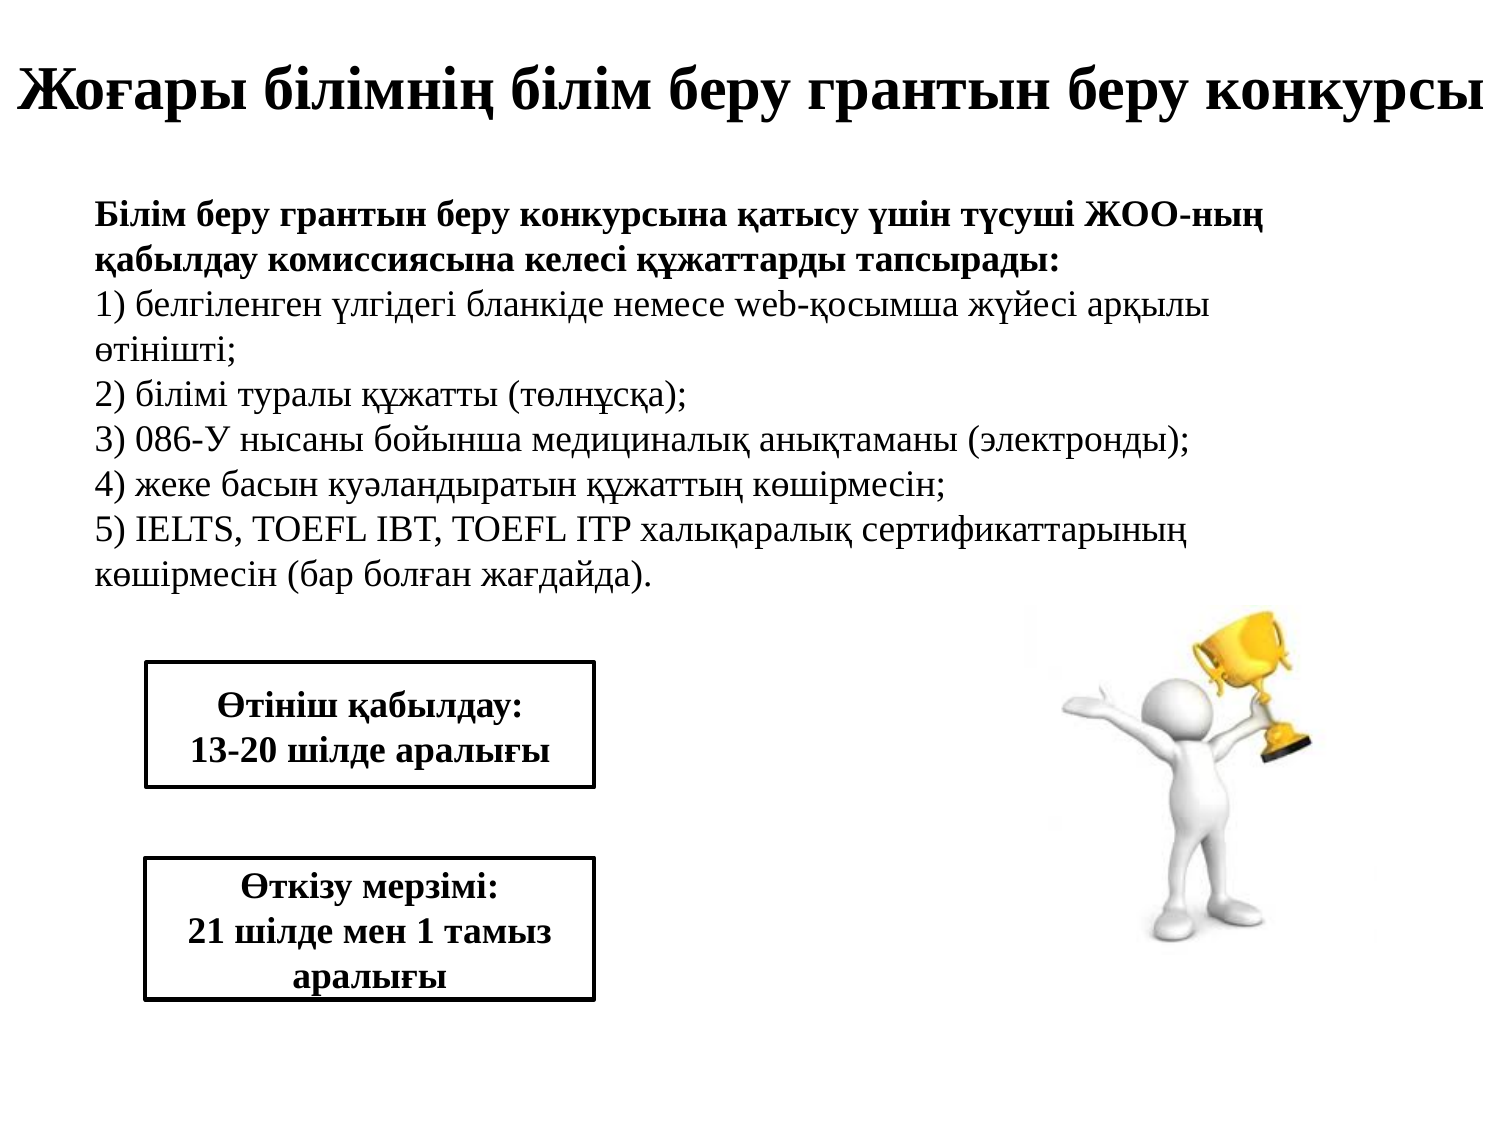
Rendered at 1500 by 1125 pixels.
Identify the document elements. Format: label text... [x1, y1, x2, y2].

picture [1024, 604, 1377, 956]
text_box Білім беру грантын беру конкурсына қатысу үшін түсуші ЖОО-ның қабылдау комиссиясына келесі құжаттарды тапсырады: 1) белгіленген үлгідегі бланкіде немесе web-қосымша жүйесі арқылы өтінішті; 2) білімі туралы құжатты (төлнұсқа); 3) 086-У нысаны бойынша медициналық анықтаманы (электронды); 4) жеке басын куәландыратын құжаттың көшірмесін; 5) IELTS, TOEFL IBT, TOEFL ITP халықаралық сертификаттарының көшірмесін (бар болған жағдайда). [79, 181, 1356, 602]
title Жоғары білімнің білім беру грантын беру конкурсы [1, 3, 1500, 166]
text_box Өтініш қабылдау: 13-20 шілде аралығы [144, 660, 596, 789]
text_box Өткізу мерзімі: 21 шілде мен 1 тамыз аралығы [143, 856, 596, 1002]
